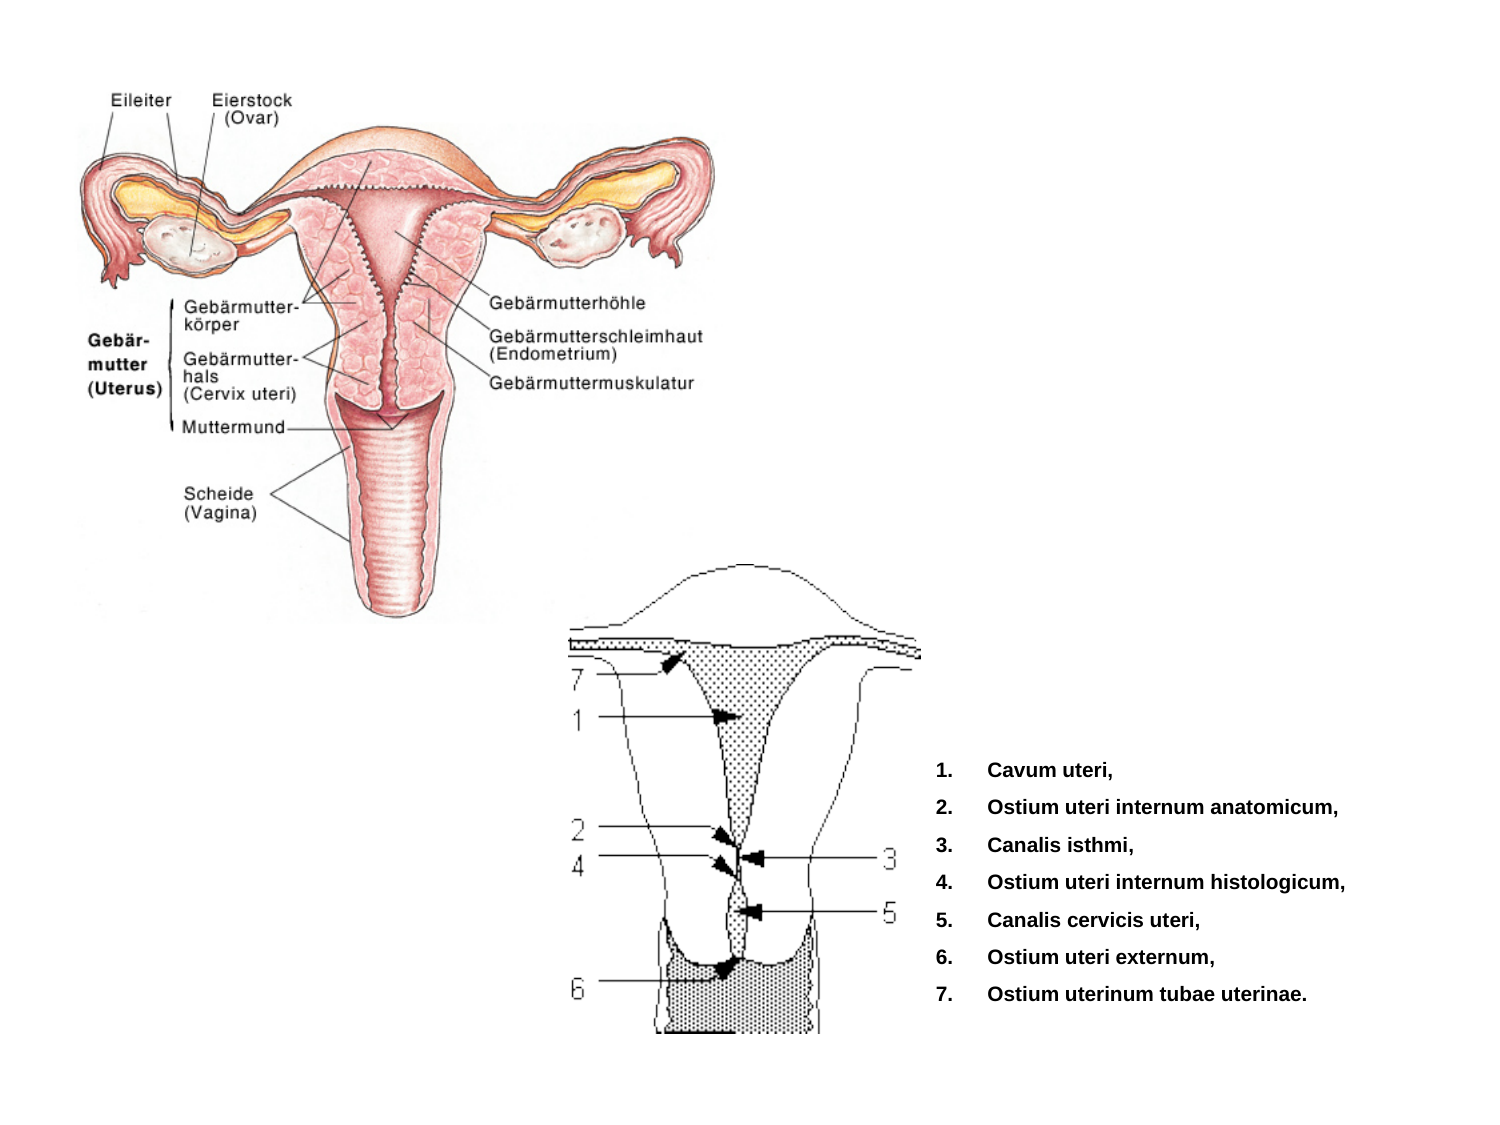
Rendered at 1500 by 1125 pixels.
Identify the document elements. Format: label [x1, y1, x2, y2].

picture [64, 80, 731, 624]
text_box [568, 564, 1422, 1034]
